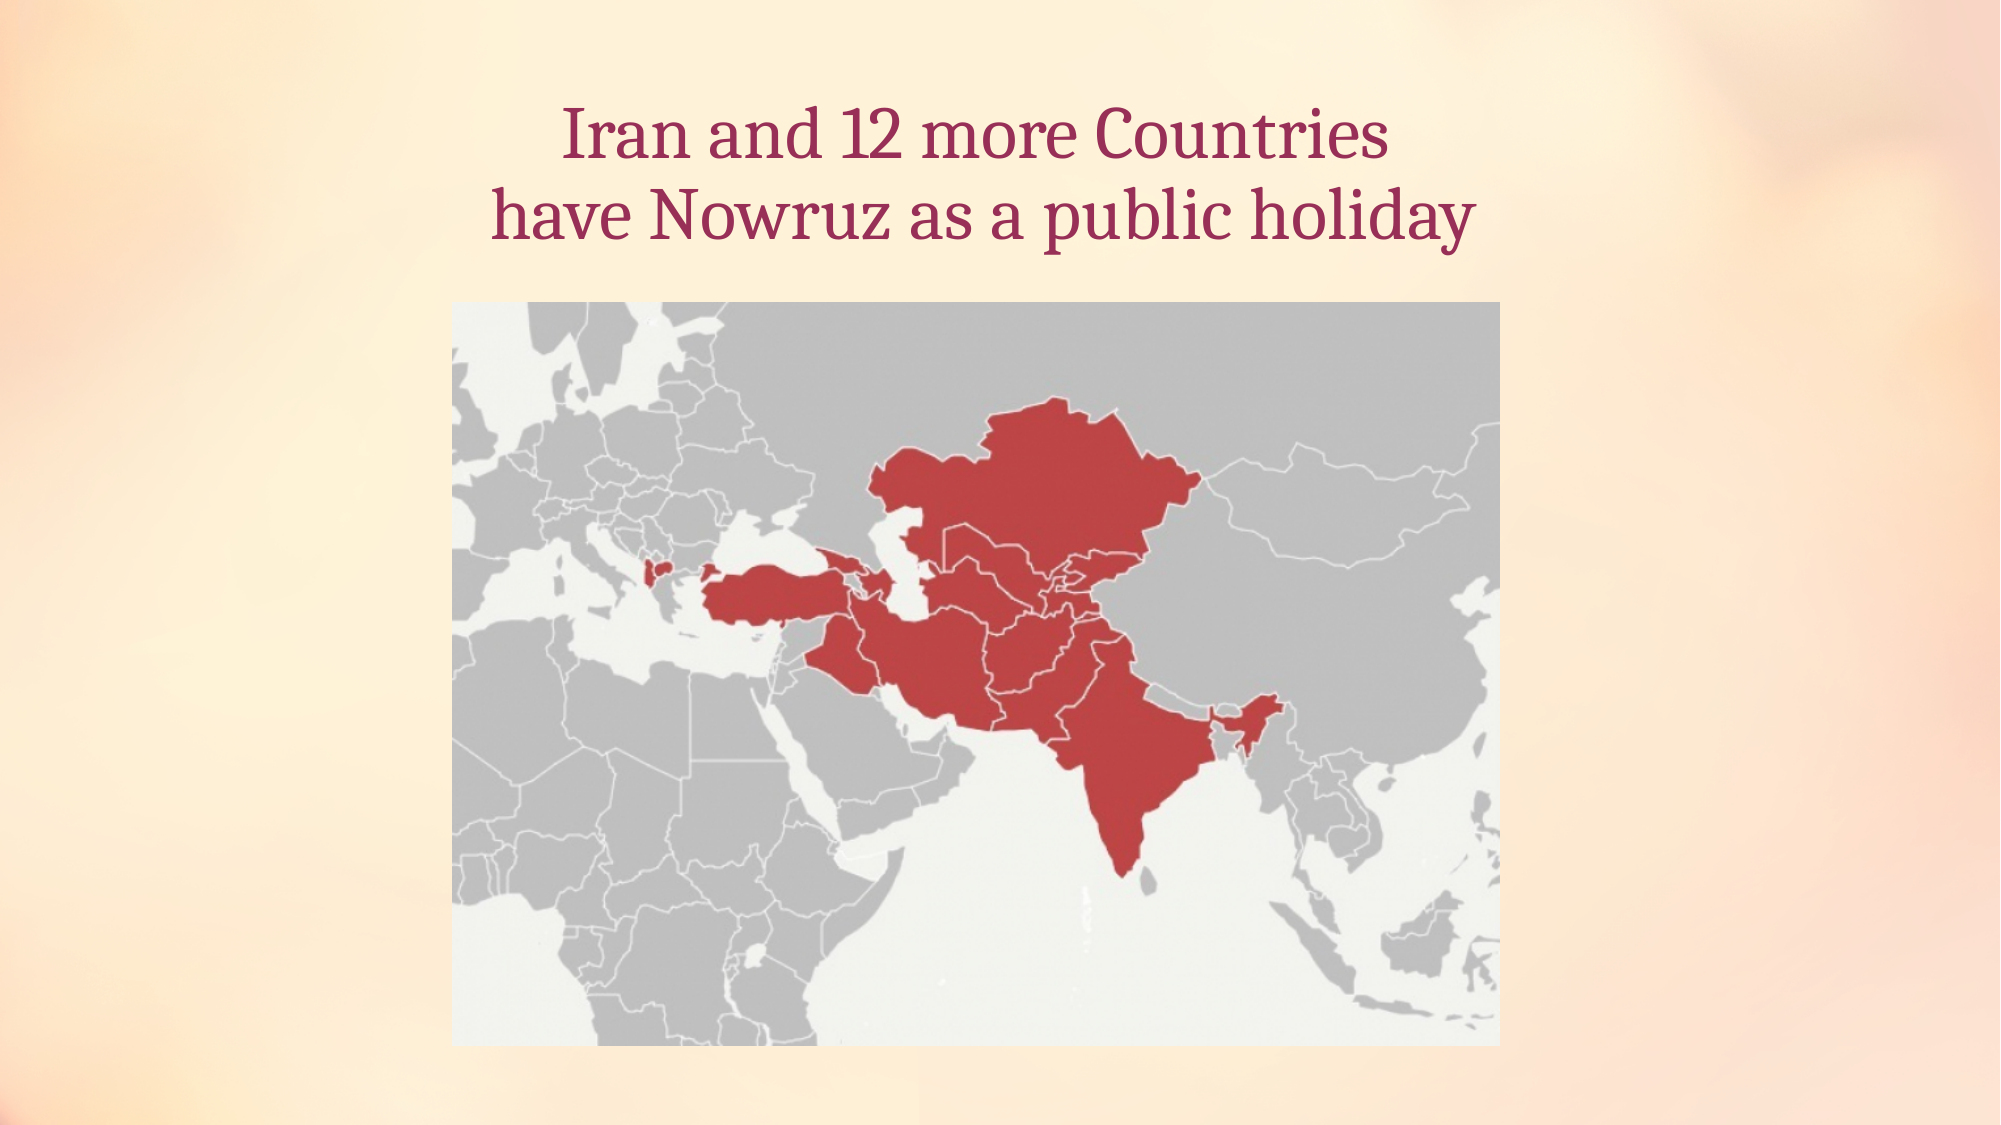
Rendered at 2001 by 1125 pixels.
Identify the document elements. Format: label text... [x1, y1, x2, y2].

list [452, 302, 1500, 1046]
picture [0, 0, 2001, 1125]
title Iran and 12 more Countries have Nowruz as a public holiday [400, 68, 1552, 264]
